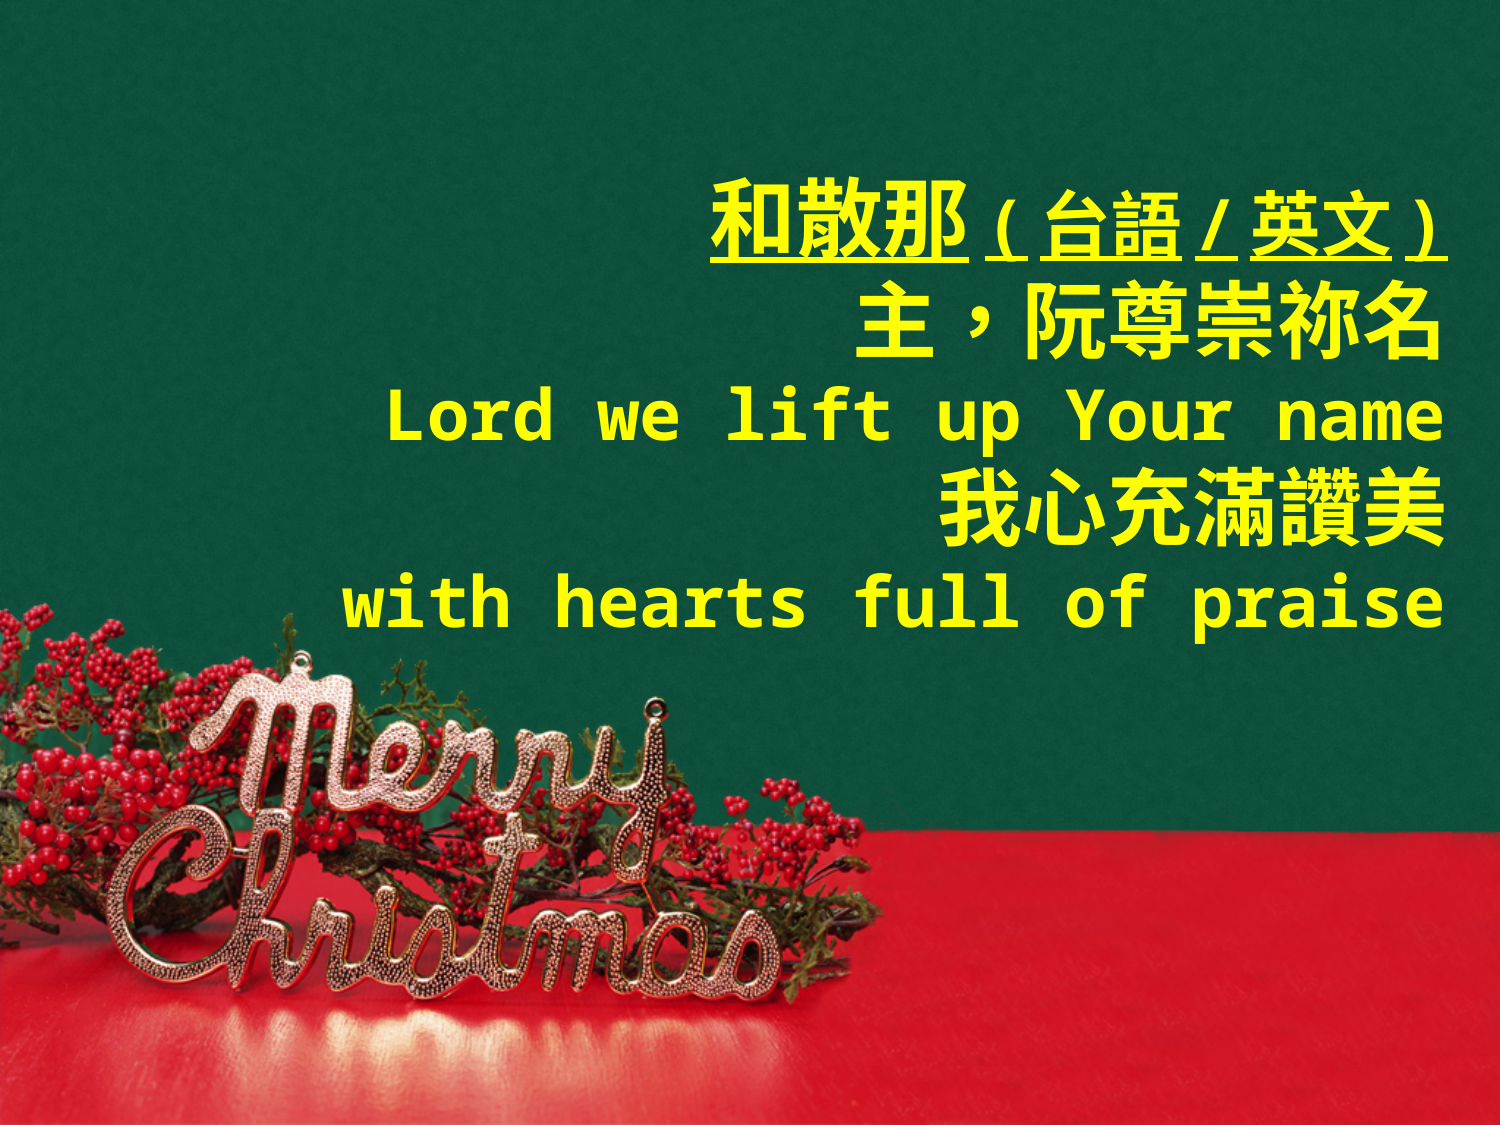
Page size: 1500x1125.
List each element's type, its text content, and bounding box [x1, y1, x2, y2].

title 和散那(台語/英文) 主，阮尊崇祢名 Lord we lift up Your name 我心充滿讚美 with hearts full of praise [140, 152, 1463, 738]
picture [0, 0, 1500, 1125]
